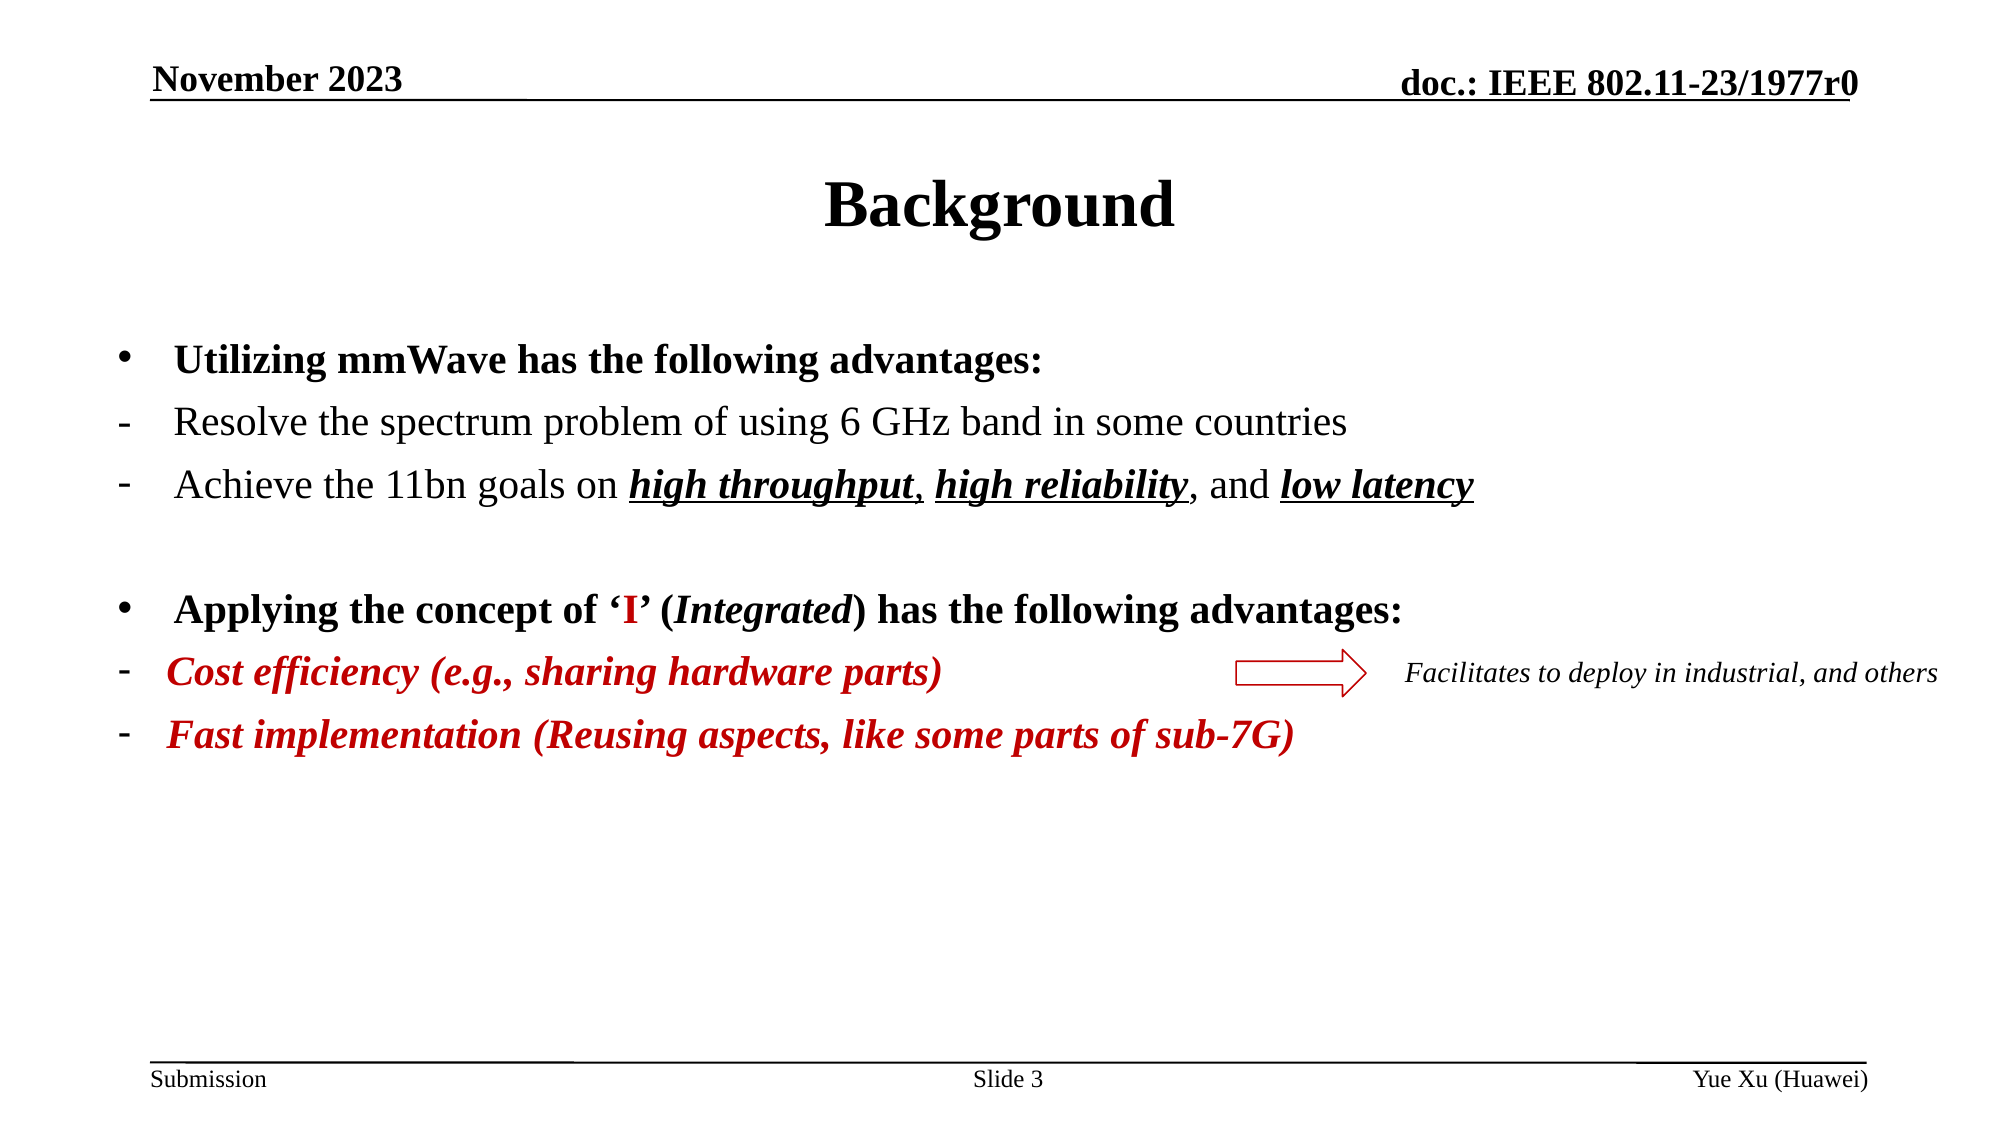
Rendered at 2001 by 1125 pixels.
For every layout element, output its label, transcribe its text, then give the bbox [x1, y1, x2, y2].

slide_number Slide 3 [950, 1061, 1067, 1123]
list Utilizing mmWave has the following advantages: - Resolve the spectrum problem of using 6 GHz band in some countries Achieve the 11bn goals on high throughput, high reliability, and low latency Applying the concept of ‘I’ (Integrated) has the following advantages: Cost efficiency (e.g., sharing hardware parts) Fast implementation (Reusing aspects, like some parts of sub-7G) [102, 323, 1544, 875]
title Background [149, 112, 1850, 288]
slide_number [152, 54, 563, 100]
footer Yue Xu (Huawei) [1171, 1061, 1869, 1093]
text_box [1236, 649, 1367, 697]
text_box Facilitates to deploy in industrial, and others [1389, 646, 1969, 716]
